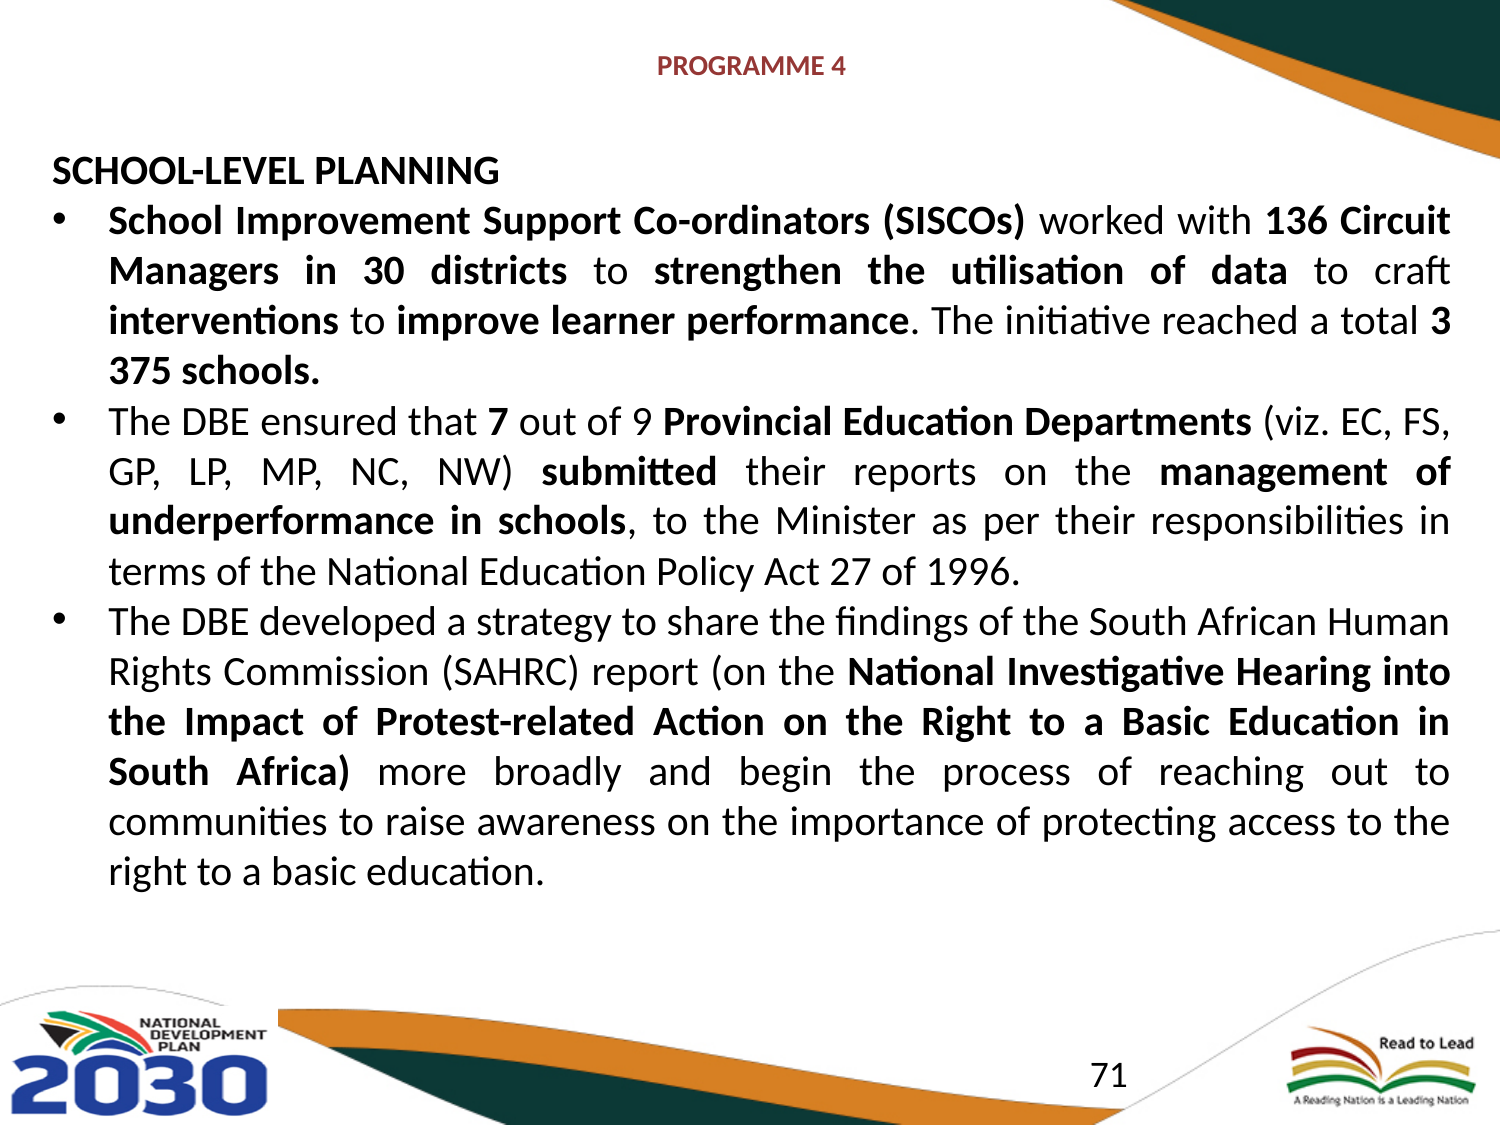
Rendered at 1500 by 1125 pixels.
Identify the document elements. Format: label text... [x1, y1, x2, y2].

slide_number 71 [1074, 1042, 1425, 1103]
title PROGRAMME 4 [76, 7, 1427, 114]
list SCHOOL-LEVEL PLANNING School Improvement Support Co-ordinators (SISCOs) worked with 136 Circuit Managers in 30 districts to strengthen the utilisation of data to craft interventions to improve learner performance. The initiative reached a total 3 375 schools. The DBE ensured that 7 out of 9 Provincial Education Departments (viz. EC, FS, GP, LP, MP, NC, NW) submitted their reports on the management of underperformance in schools, to the Minister as per their responsibilities in terms of the National Education Policy Act 27 of 1996. The DBE developed a strategy to share the findings of the South African Human Rights Commission (SAHRC) report (on the National Investigative Hearing into the Impact of Protest-related Action on the Right to a Basic Education in South Africa) more broadly and begin the process of reaching out to communities to raise awareness on the importance of protecting access to the right to a basic education. [37, 135, 1467, 1022]
picture [0, 0, 1500, 1125]
